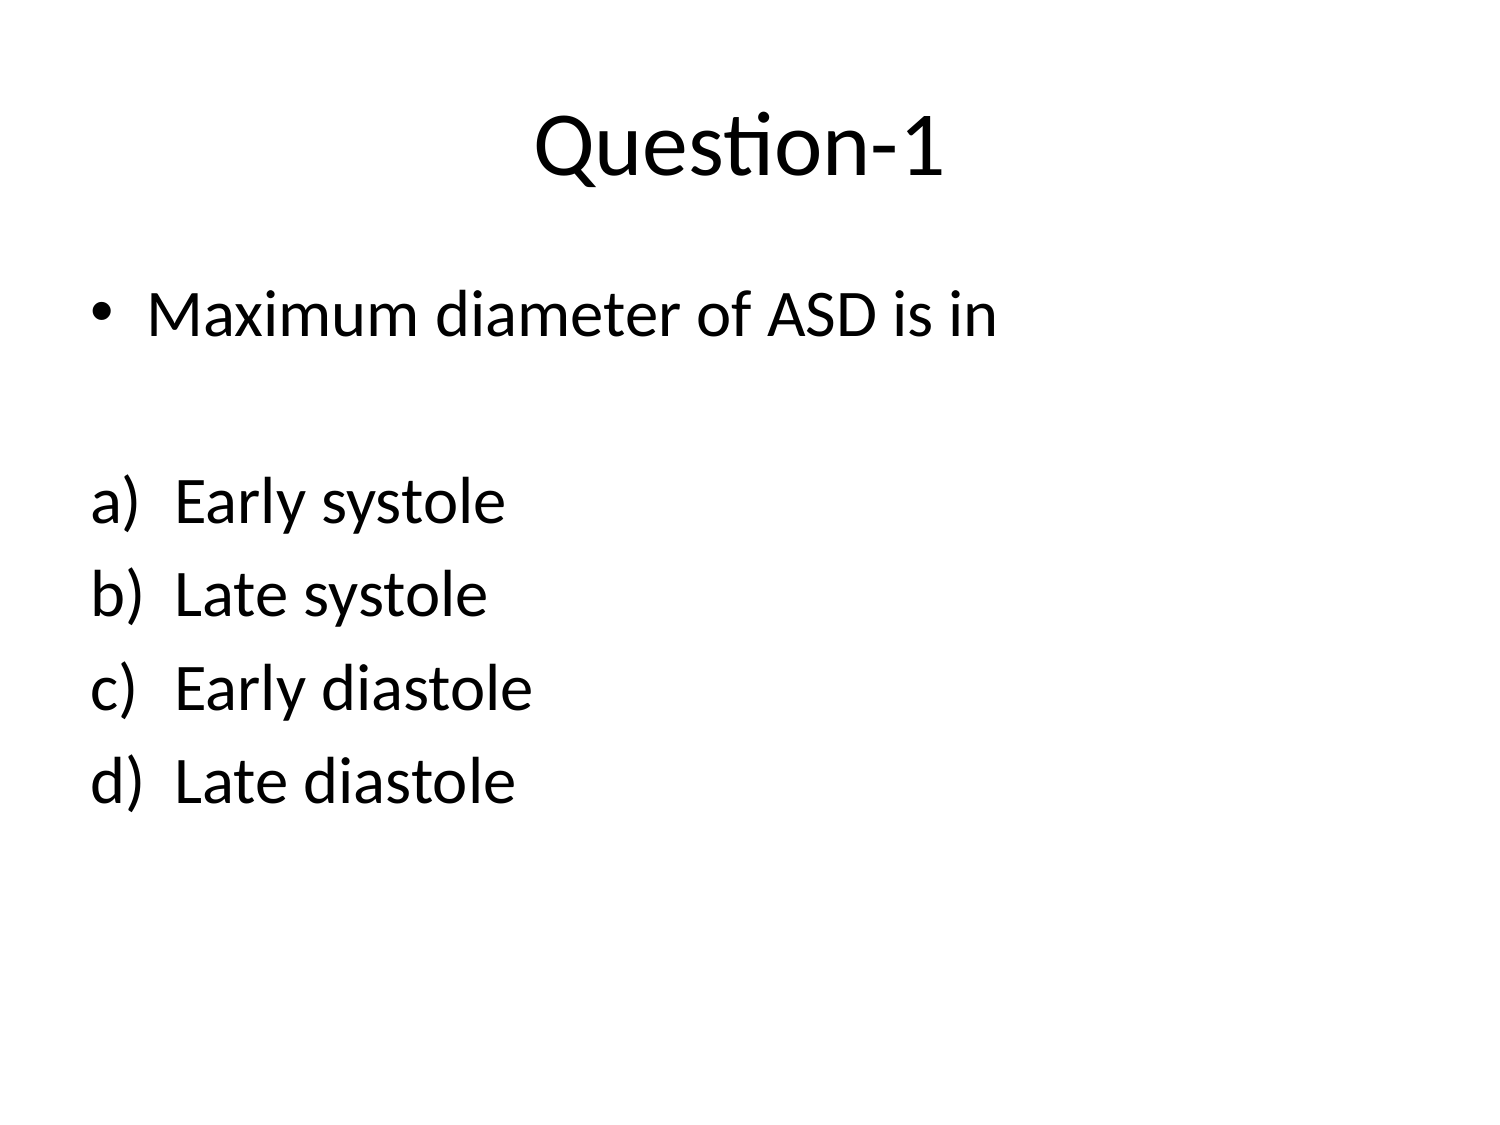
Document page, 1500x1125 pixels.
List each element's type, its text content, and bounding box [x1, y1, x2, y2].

title Question-1 [75, 45, 1425, 233]
list Maximum diameter of ASD is in Early systole Late systole Early diastole Late diastole [75, 262, 1425, 1005]
